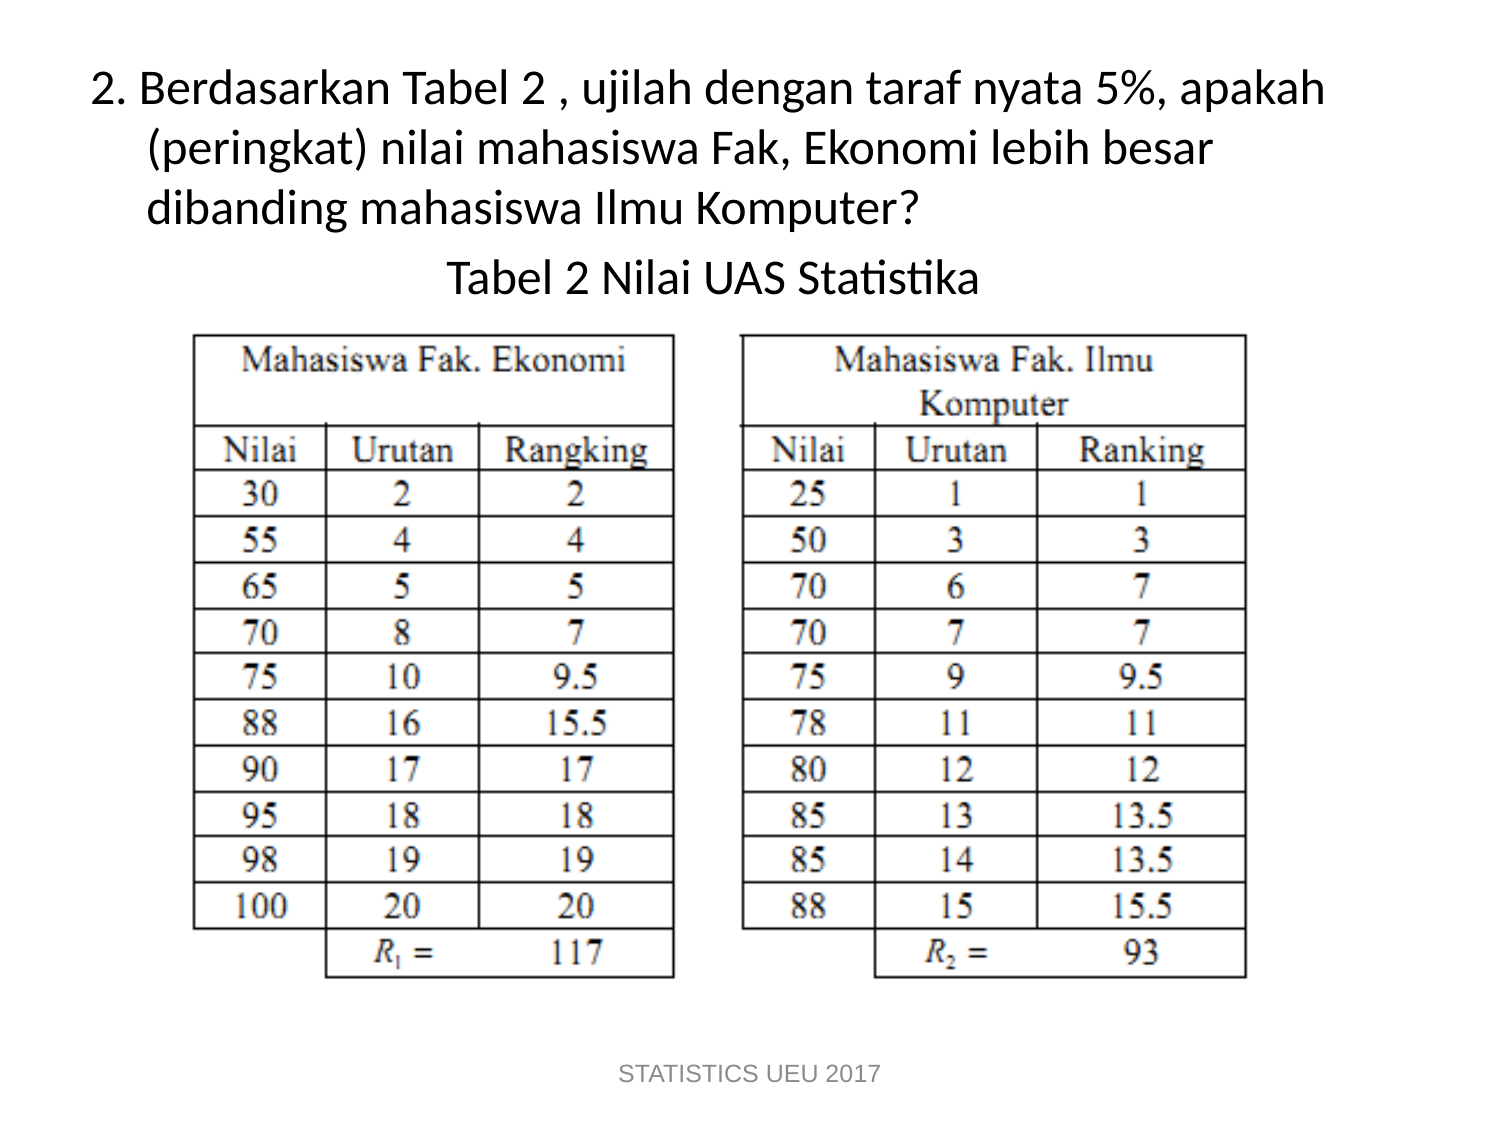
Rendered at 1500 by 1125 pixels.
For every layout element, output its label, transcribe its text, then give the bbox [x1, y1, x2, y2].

footer STATISTICS UEU 2017 [512, 1042, 988, 1103]
list 2. Berdasarkan Tabel 2 , ujilah dengan taraf nyata 5%, apakah (peringkat) nilai mahasiswa Fak, Ekonomi lebih besar dibanding mahasiswa Ilmu Komputer? Tabel 2 Nilai UAS Statistika [74, 46, 1426, 1006]
picture [175, 327, 1266, 986]
